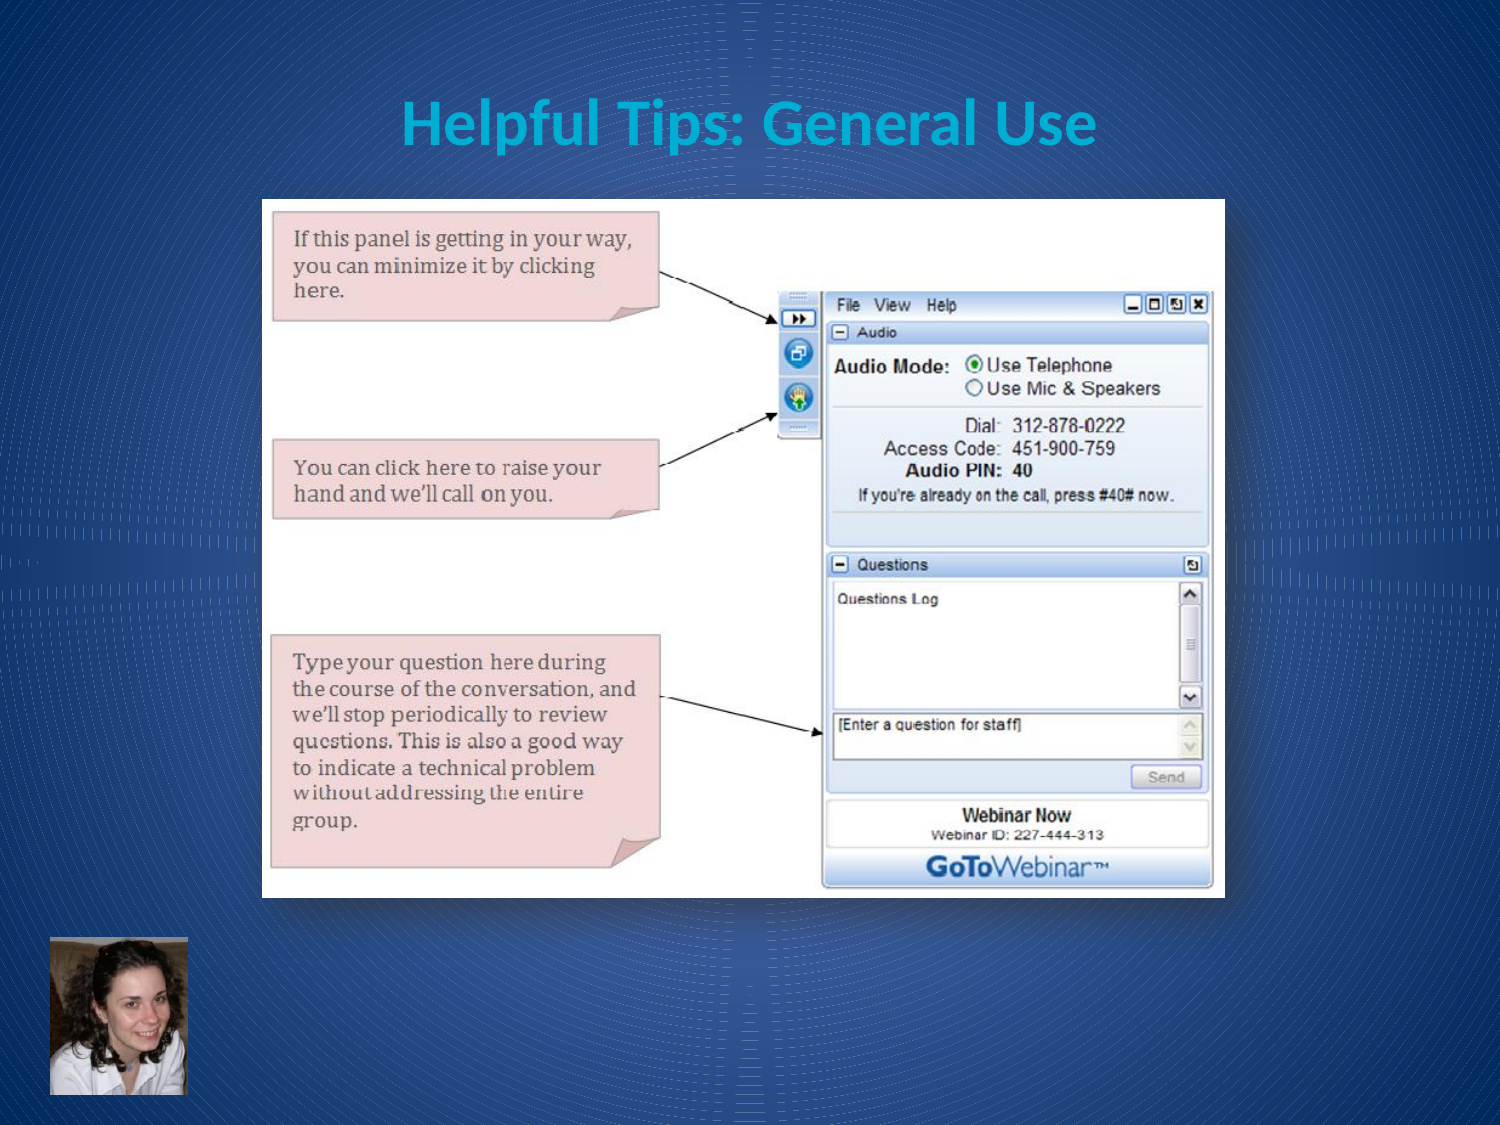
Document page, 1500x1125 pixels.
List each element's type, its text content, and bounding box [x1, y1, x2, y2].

title Helpful Tips: General Use [75, 24, 1425, 213]
picture [262, 199, 1226, 898]
picture [49, 937, 188, 1095]
